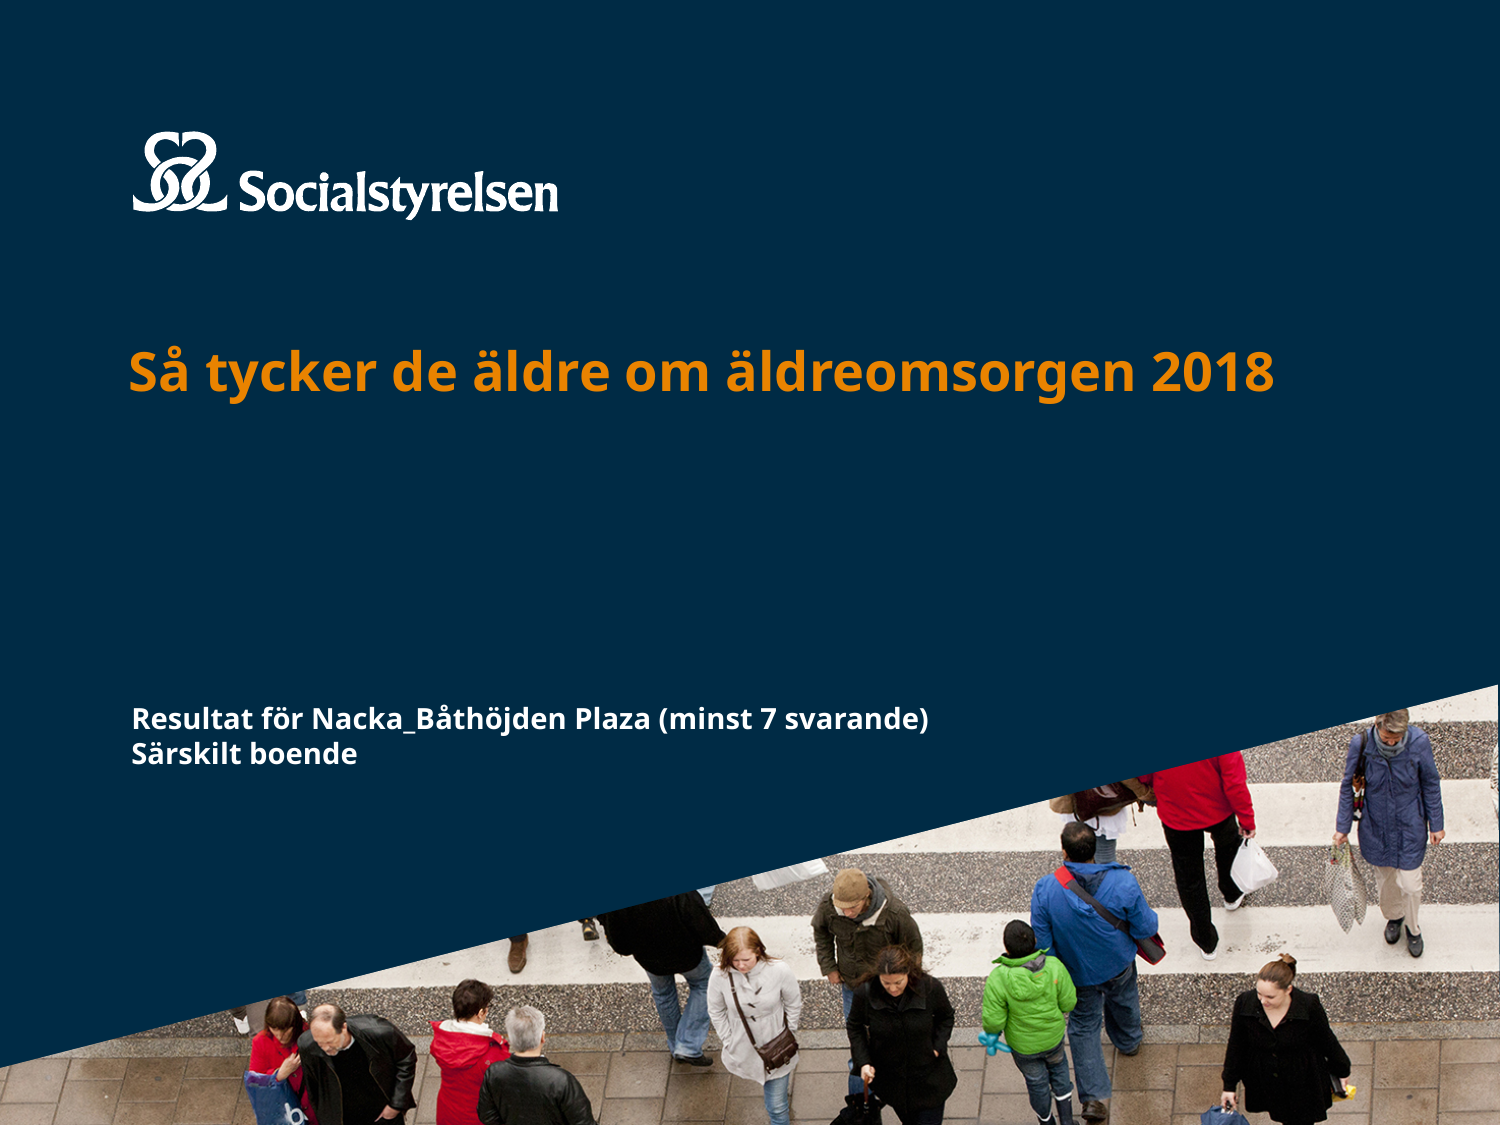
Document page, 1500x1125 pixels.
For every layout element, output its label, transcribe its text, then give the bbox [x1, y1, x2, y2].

picture [0, 684, 1500, 1125]
title Så tycker de äldre om äldreomsorgen 2018 [128, 337, 1404, 519]
